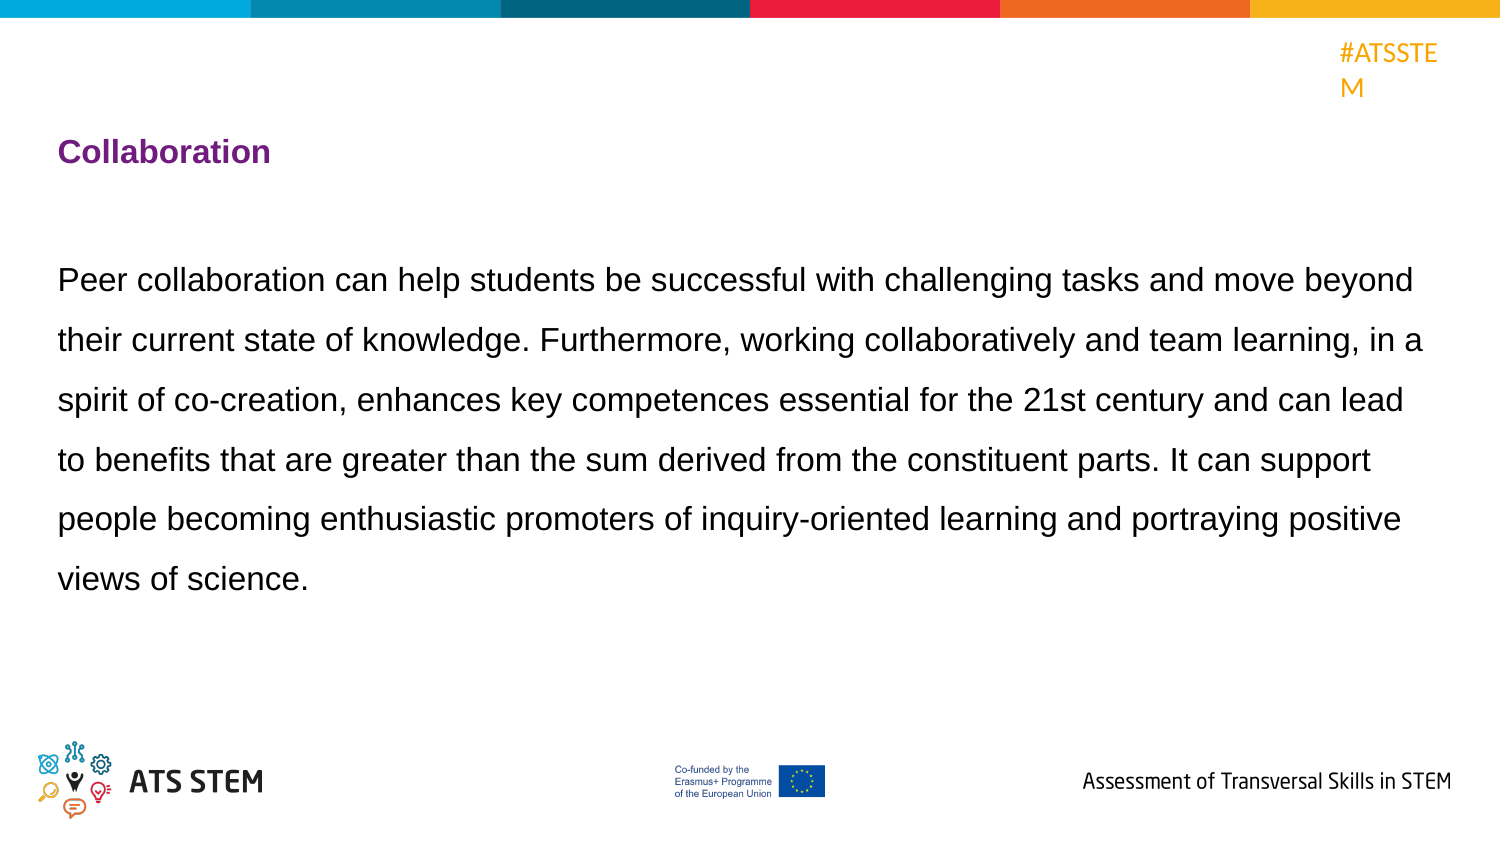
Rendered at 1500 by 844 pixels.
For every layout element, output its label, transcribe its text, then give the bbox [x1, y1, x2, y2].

picture [675, 765, 825, 799]
text_box Collaboration Peer collaboration can help students be successful with challenging tasks and move beyond their current state of knowledge. Furthermore, working collaboratively and team learning, in a spirit of co-creation, enhances key competences essential for the 21st century and can lead to benefits that are greater than the sum derived from the constituent parts. It can support people becoming enthusiastic promoters of inquiry-oriented learning and portraying positive views of science. [42, 94, 1447, 650]
picture [1083, 772, 1450, 789]
picture [751, 0, 1500, 18]
picture [38, 741, 262, 819]
